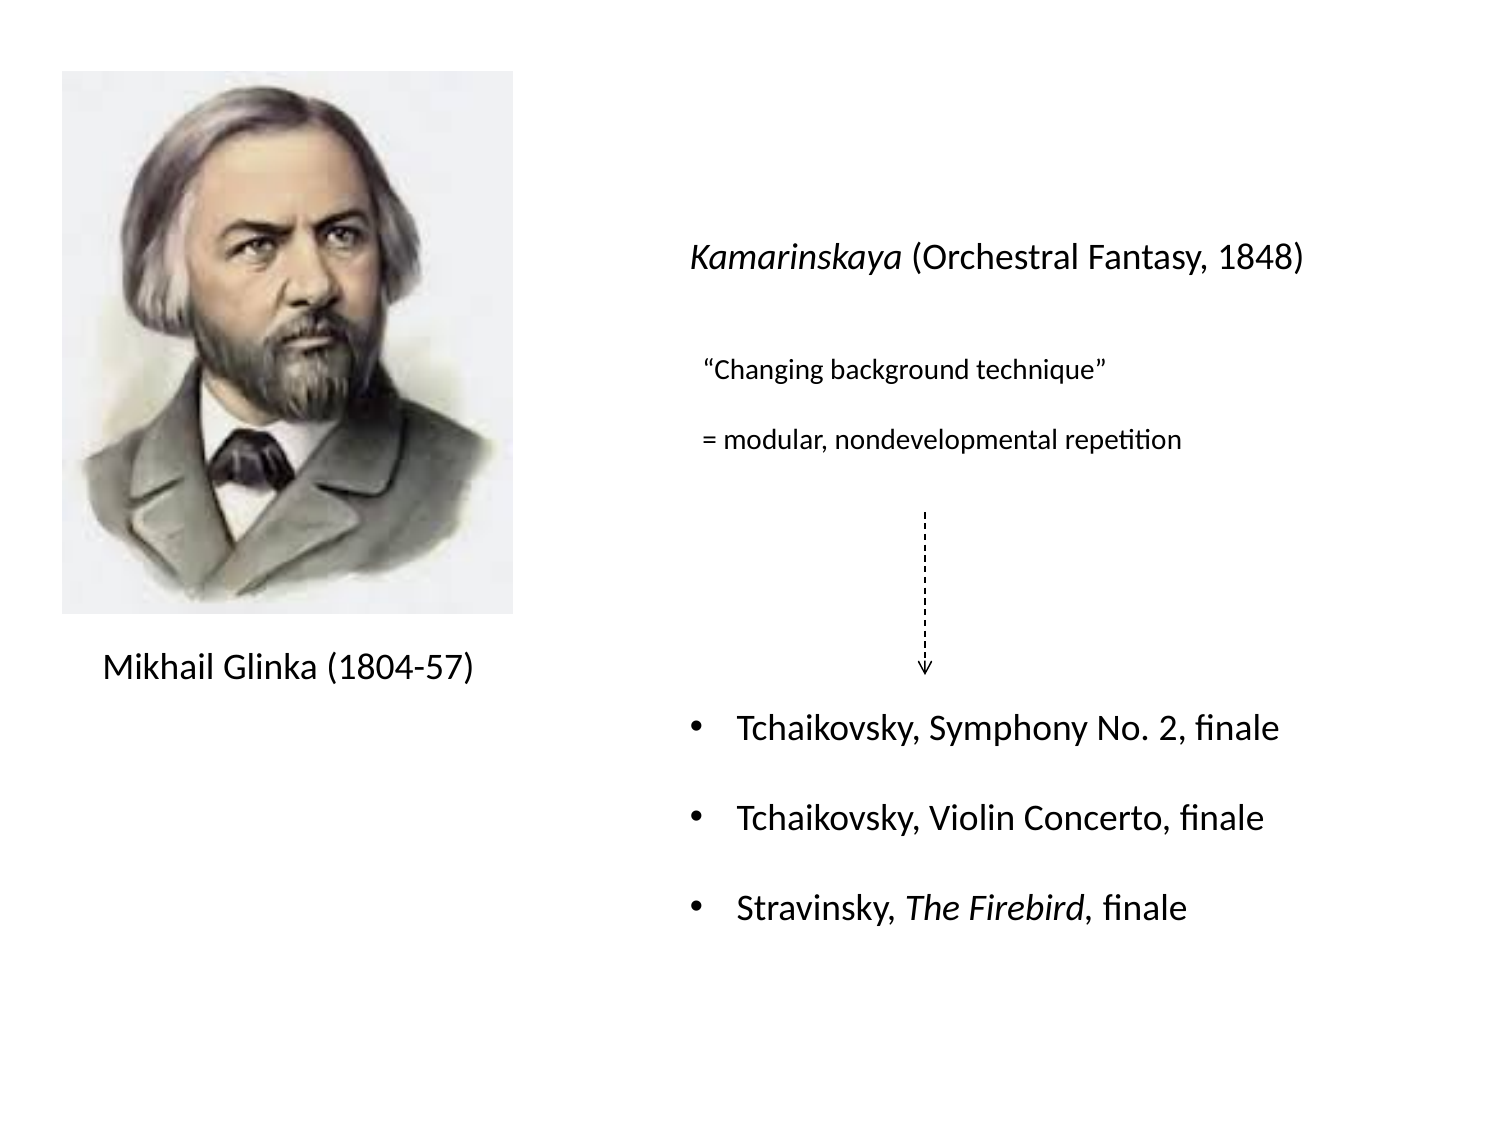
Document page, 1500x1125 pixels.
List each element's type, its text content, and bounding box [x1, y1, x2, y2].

text_box Tchaikovsky, Symphony No. 2, finale Tchaikovsky, Violin Concerto, finale Stravinsky, The Firebird, finale [674, 695, 1363, 936]
text_box “Changing background technique” = modular, nondevelopmental repetition [687, 342, 1275, 463]
picture [62, 71, 513, 615]
text_box Mikhail Glinka (1804-57) [87, 634, 525, 695]
text_box Kamarinskaya (Orchestral Fantasy, 1848) [674, 224, 1413, 285]
